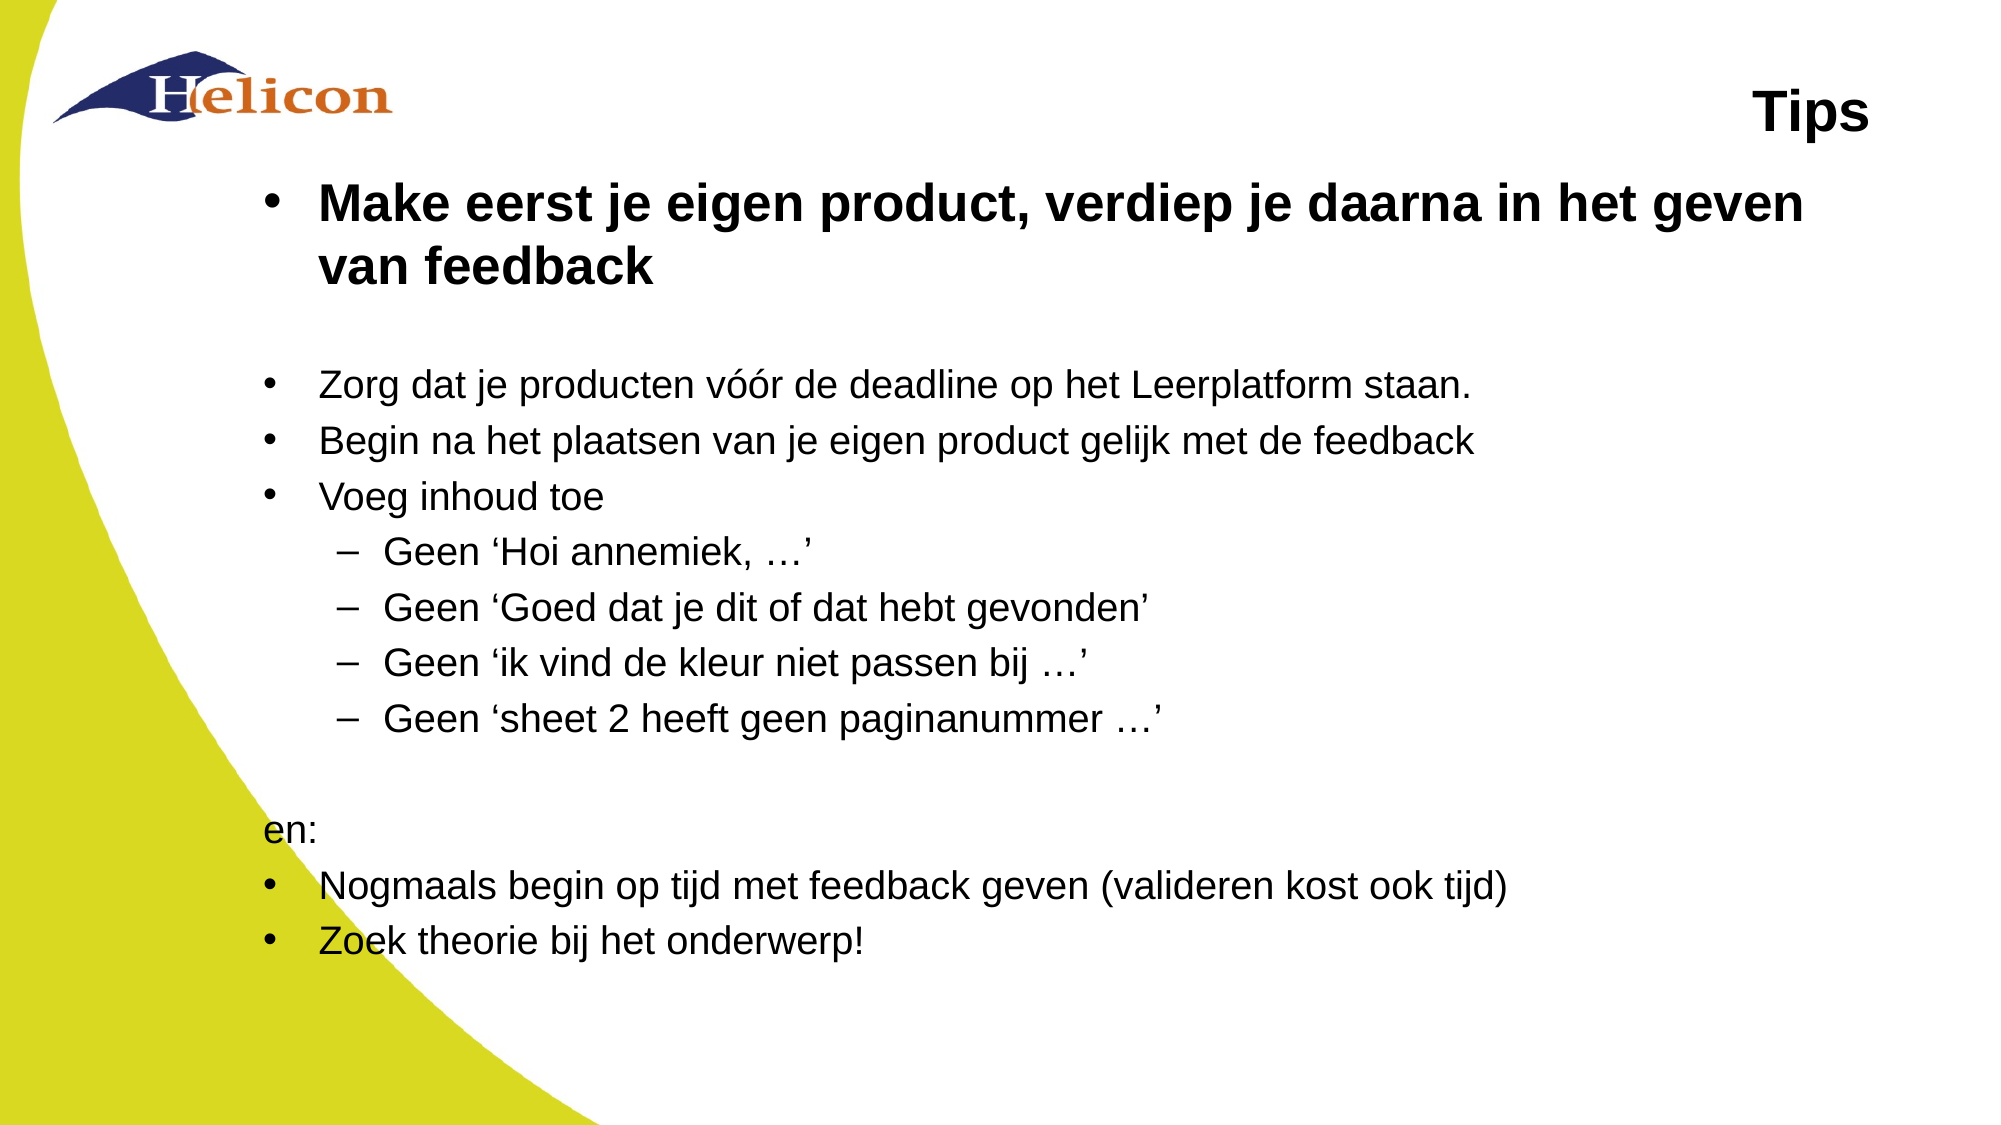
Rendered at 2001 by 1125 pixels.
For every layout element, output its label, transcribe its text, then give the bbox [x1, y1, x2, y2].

title Tips [432, 54, 1887, 160]
list Make eerst je eigen product, verdiep je daarna in het geven van feedback Zorg dat je producten vóór de deadline op het Leerplatform staan. Begin na het plaatsen van je eigen product gelijk met de feedback Voeg inhoud toe Geen ‘Hoi annemiek, …’ Geen ‘Goed dat je dit of dat hebt gevonden’ Geen ‘ik vind de kleur niet passen bij …’ Geen ‘sheet 2 heeft geen paginanummer …’ en: Nogmaals begin op tijd met feedback geven (valideren kost ook tijd) Zoek theorie bij het onderwerp! [248, 160, 1887, 977]
picture [0, 0, 2000, 1125]
